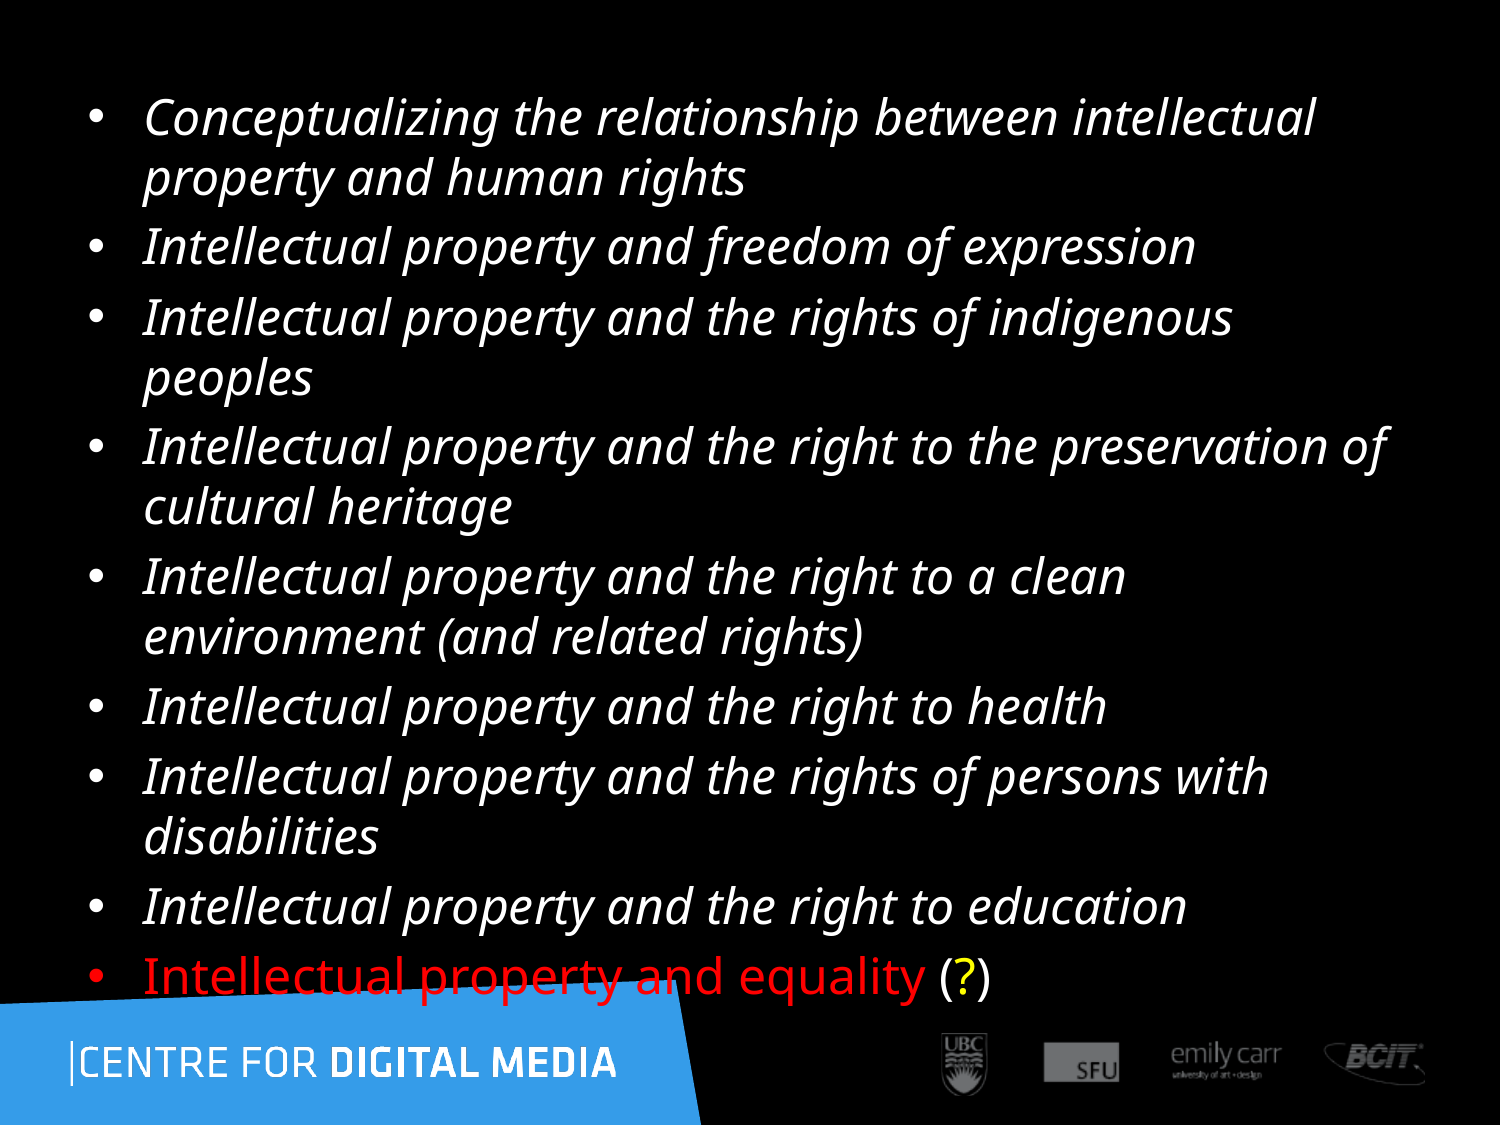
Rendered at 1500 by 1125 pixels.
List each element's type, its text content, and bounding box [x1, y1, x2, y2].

list Conceptualizing the relationship between intellectual property and human rights Intellectual property and freedom of expression Intellectual property and the rights of indigenous peoples Intellectual property and the right to the preservation of cultural heritage Intellectual property and the right to a clean environment (and related rights) Intellectual property and the right to health Intellectual property and the rights of persons with disabilities Intellectual property and the right to education Intellectual property and equality (?) [75, 72, 1425, 940]
